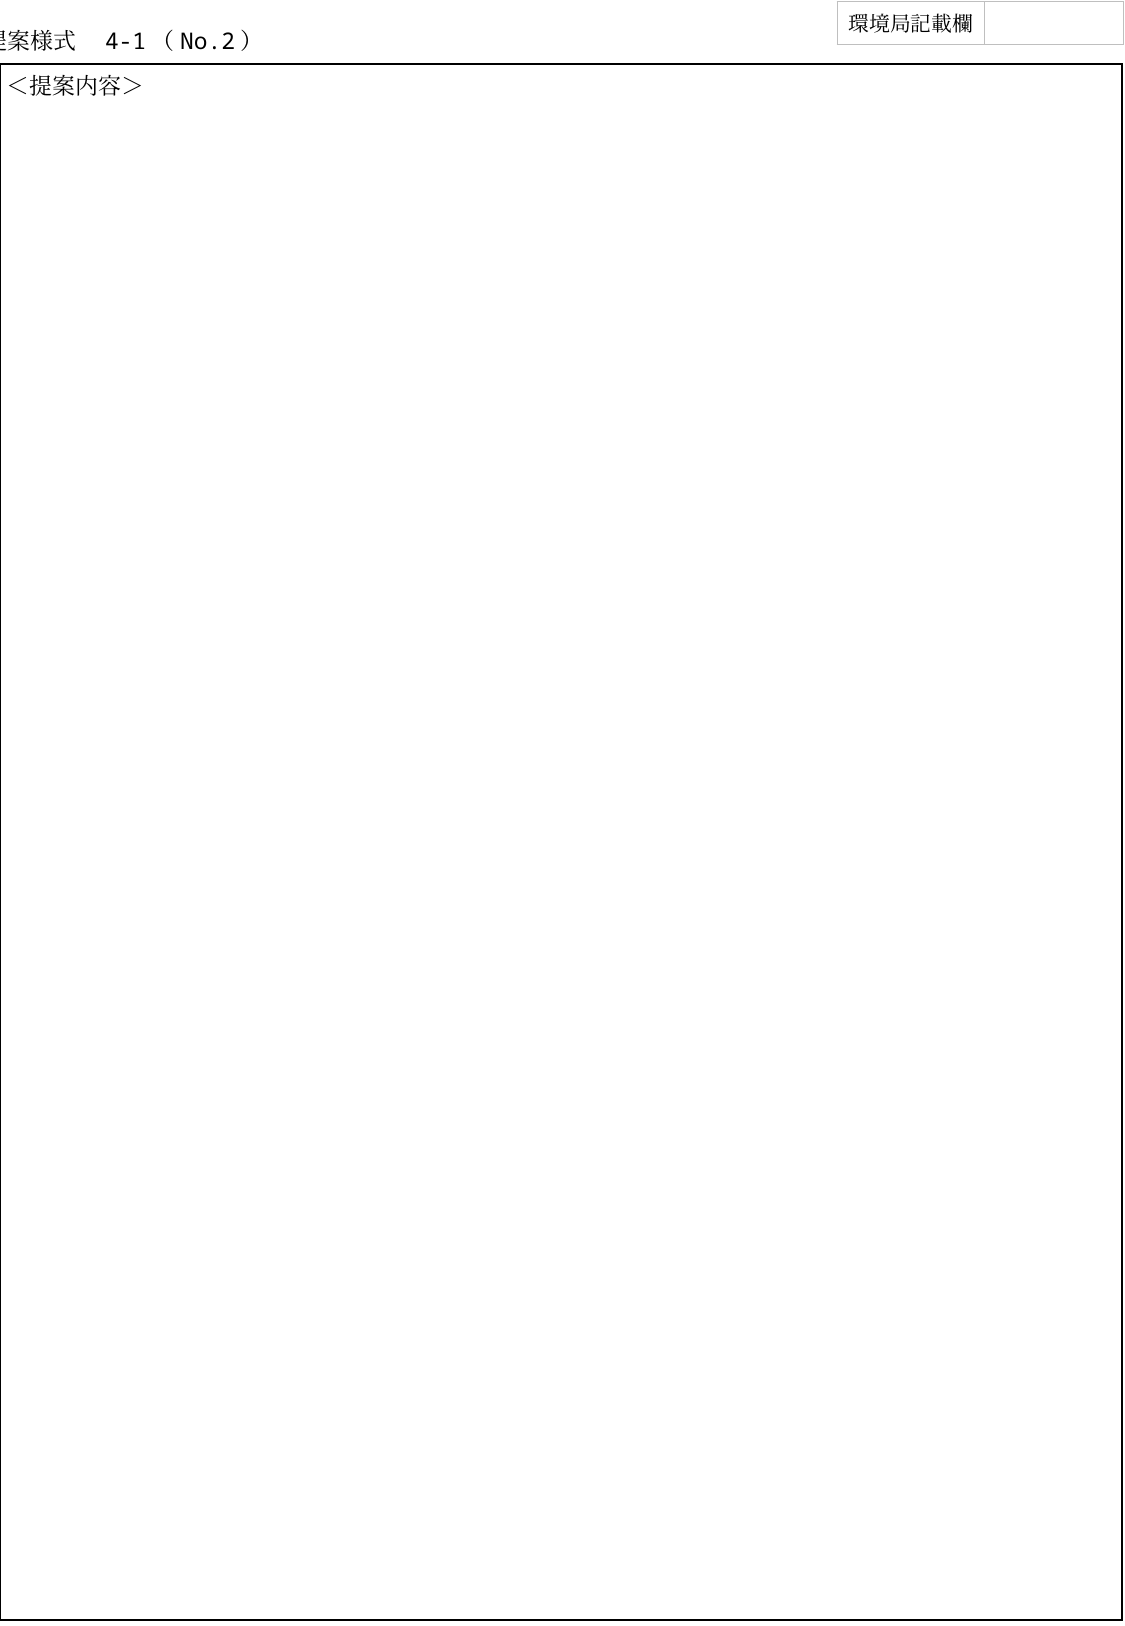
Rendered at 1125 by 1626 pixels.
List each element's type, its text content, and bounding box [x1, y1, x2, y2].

text_box 提案様式 4-1（No.2） [0, 18, 279, 61]
